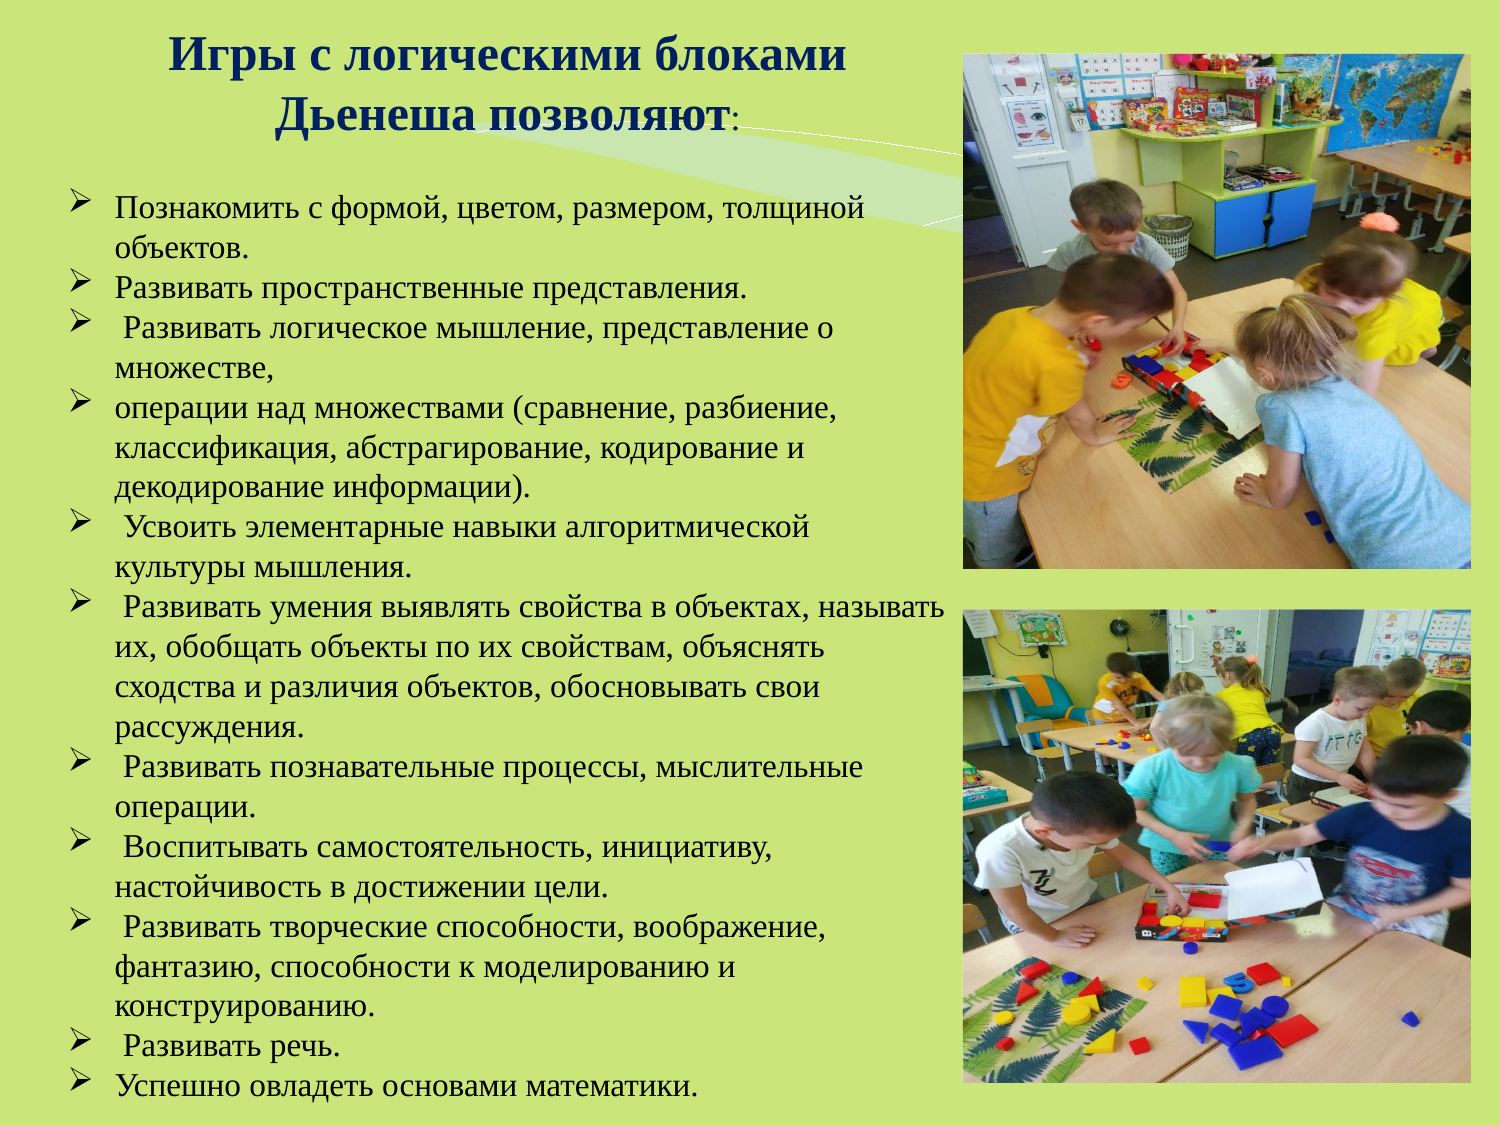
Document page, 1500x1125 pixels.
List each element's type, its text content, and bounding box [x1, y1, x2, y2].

picture [958, 54, 1475, 569]
text_box Игры с логическими блоками Дьенеша позволяют: Познакомить с формой, цветом, размером, толщиной объектов. Развивать пространственные представления. Развивать логическое мышление, представление о множестве, операции над множествами (сравнение, разбиение, классификация, абстрагирование, кодирование и декодирование инфор­мации). Усвоить элементарные навыки алгоритмической культуры мышления. Развивать умения выявлять свойства в объектах, называть их, обобщать объекты по их свойствам, объяснять сходства и различия объектов, обосновывать свои рассуждения. Развивать познавательные процессы, мыслительные операции. Воспитывать самостоятельность, инициативу, настойчивость в достижении цели. Развивать творческие способности, воображение, фантазию, способности к моделированию и конструированию. Развивать речь. Успешно овладеть основами математики. [53, 12, 963, 1111]
picture [963, 591, 1471, 1101]
